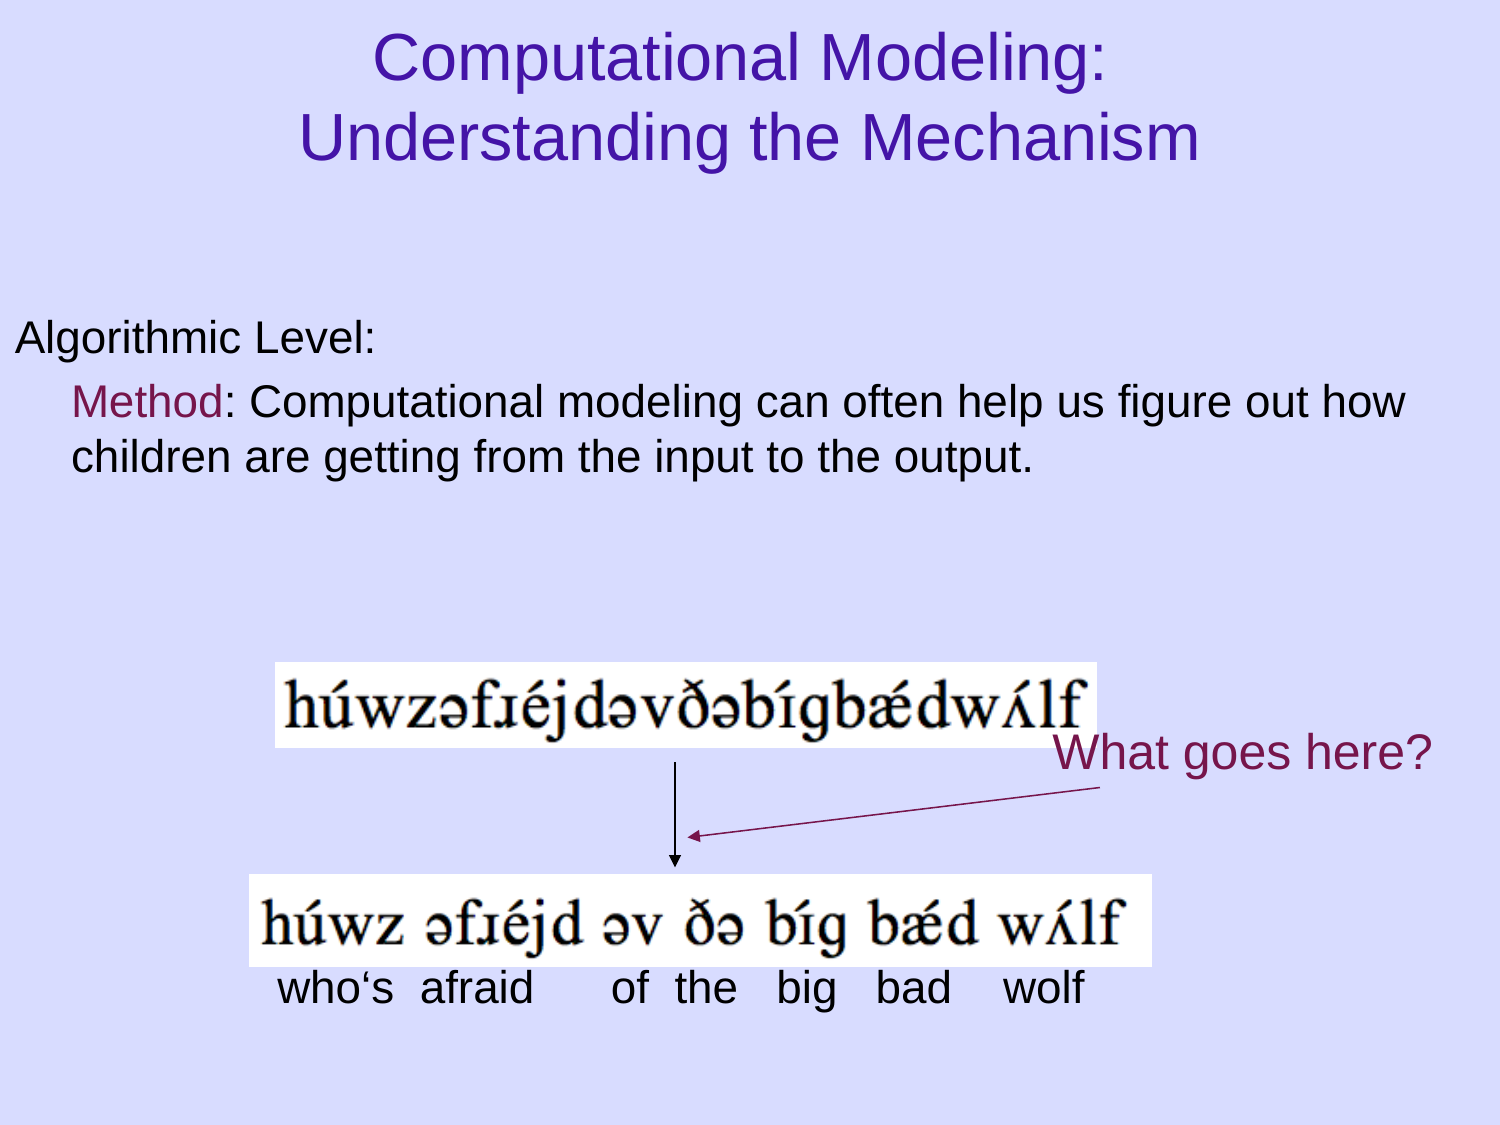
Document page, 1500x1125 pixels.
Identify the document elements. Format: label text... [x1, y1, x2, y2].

text_box Algorithmic Level: Method: Computational modeling can often help us figure out how children are getting from the input to the output. [0, 299, 1500, 1075]
text_box Computational Modeling: Understanding the Mechanism [112, 0, 1388, 188]
text_box [687, 788, 1097, 843]
text_box who‘s afraid of the big bad wolf [262, 950, 1188, 1020]
picture [274, 662, 1098, 748]
text_box What goes here? [1037, 712, 1449, 788]
picture [249, 874, 1153, 968]
